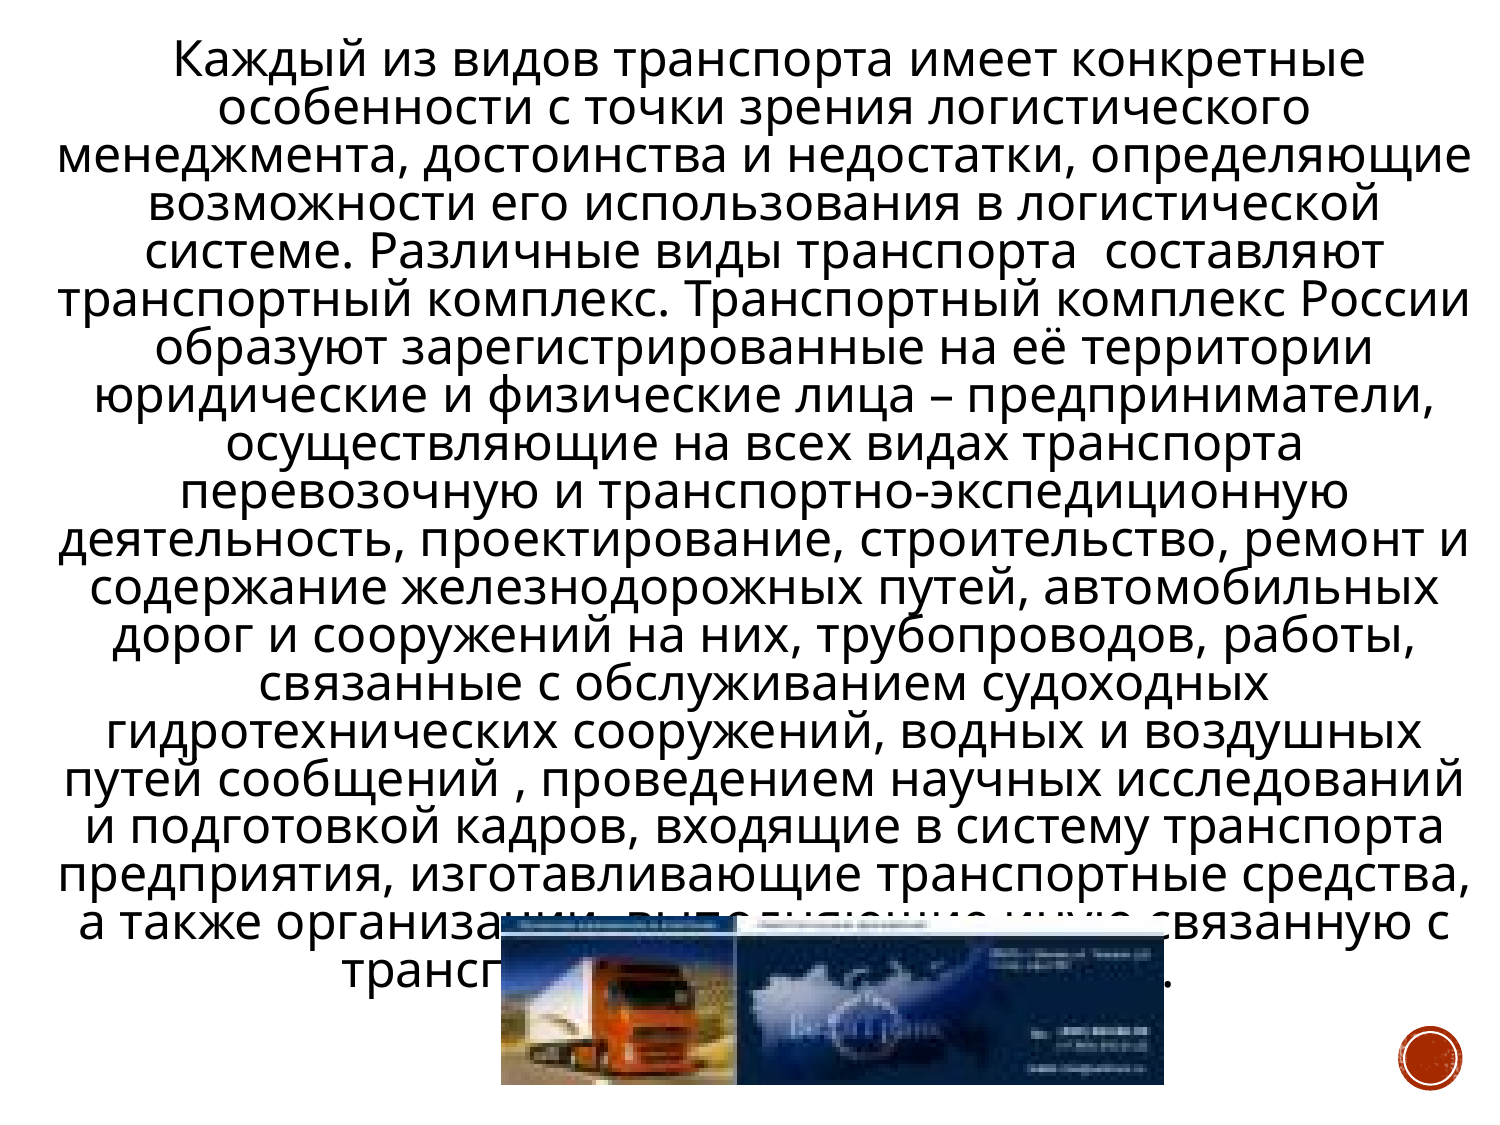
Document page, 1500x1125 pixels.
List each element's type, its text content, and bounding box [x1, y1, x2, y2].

picture [501, 916, 1164, 1085]
list Каждый из видов транспорта имеет конкретные особенности с точки зрения логистического менеджмента, достоинства и недостатки, определяющие возможности его использования в логистической системе. Различные виды транспорта составляют транспортный комплекс. Транспортный комплекс России образуют зарегистрированные на её территории юридические и физические лица – предприниматели, осуществляющие на всех видах транспорта перевозочную и транспортно-экспедиционную деятельность, проектирование, строительство, ремонт и содержание железнодорожных путей, автомобильных дорог и сооружений на них, трубопроводов, работы, связанные с обслуживанием судоходных гидротехнических сооружений, водных и воздушных путей сообщений , проведением научных исследований и подготовкой кадров, входящие в систему транспорта предприятия, изготавливающие транспортные средства, а также организации, выполняющие иную связанную с транспортным процессом работу. [0, 30, 1500, 1028]
